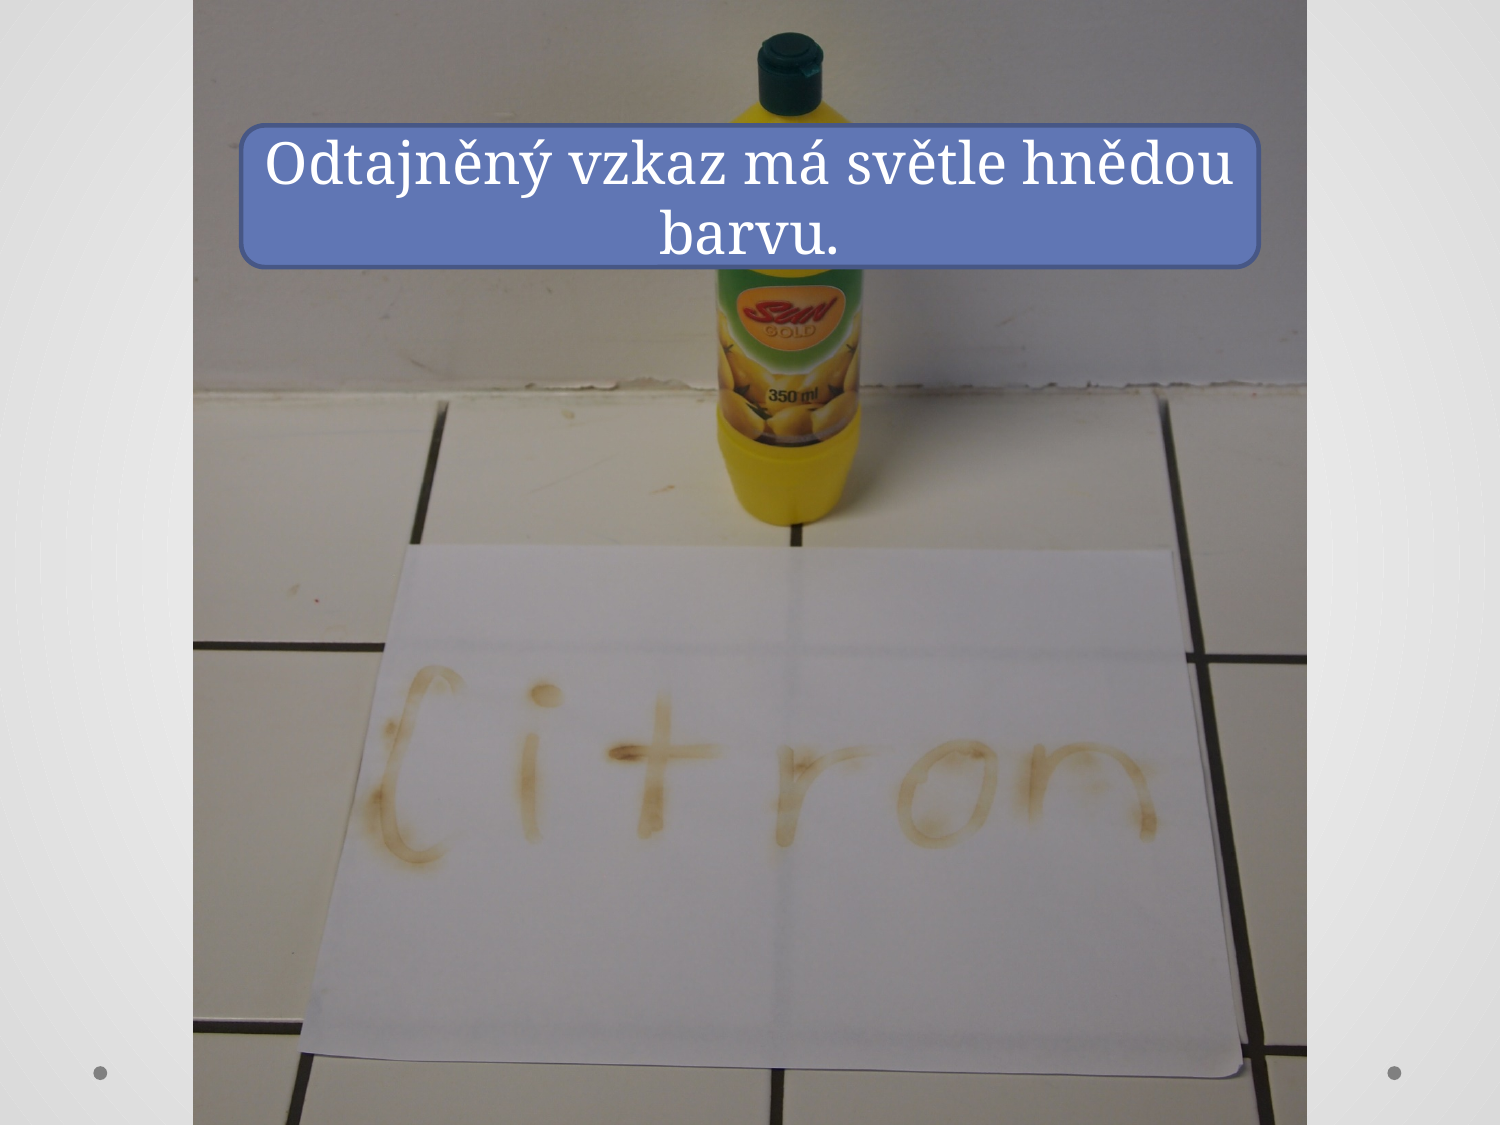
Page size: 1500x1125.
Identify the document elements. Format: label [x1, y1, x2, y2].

picture [192, 0, 1308, 1125]
